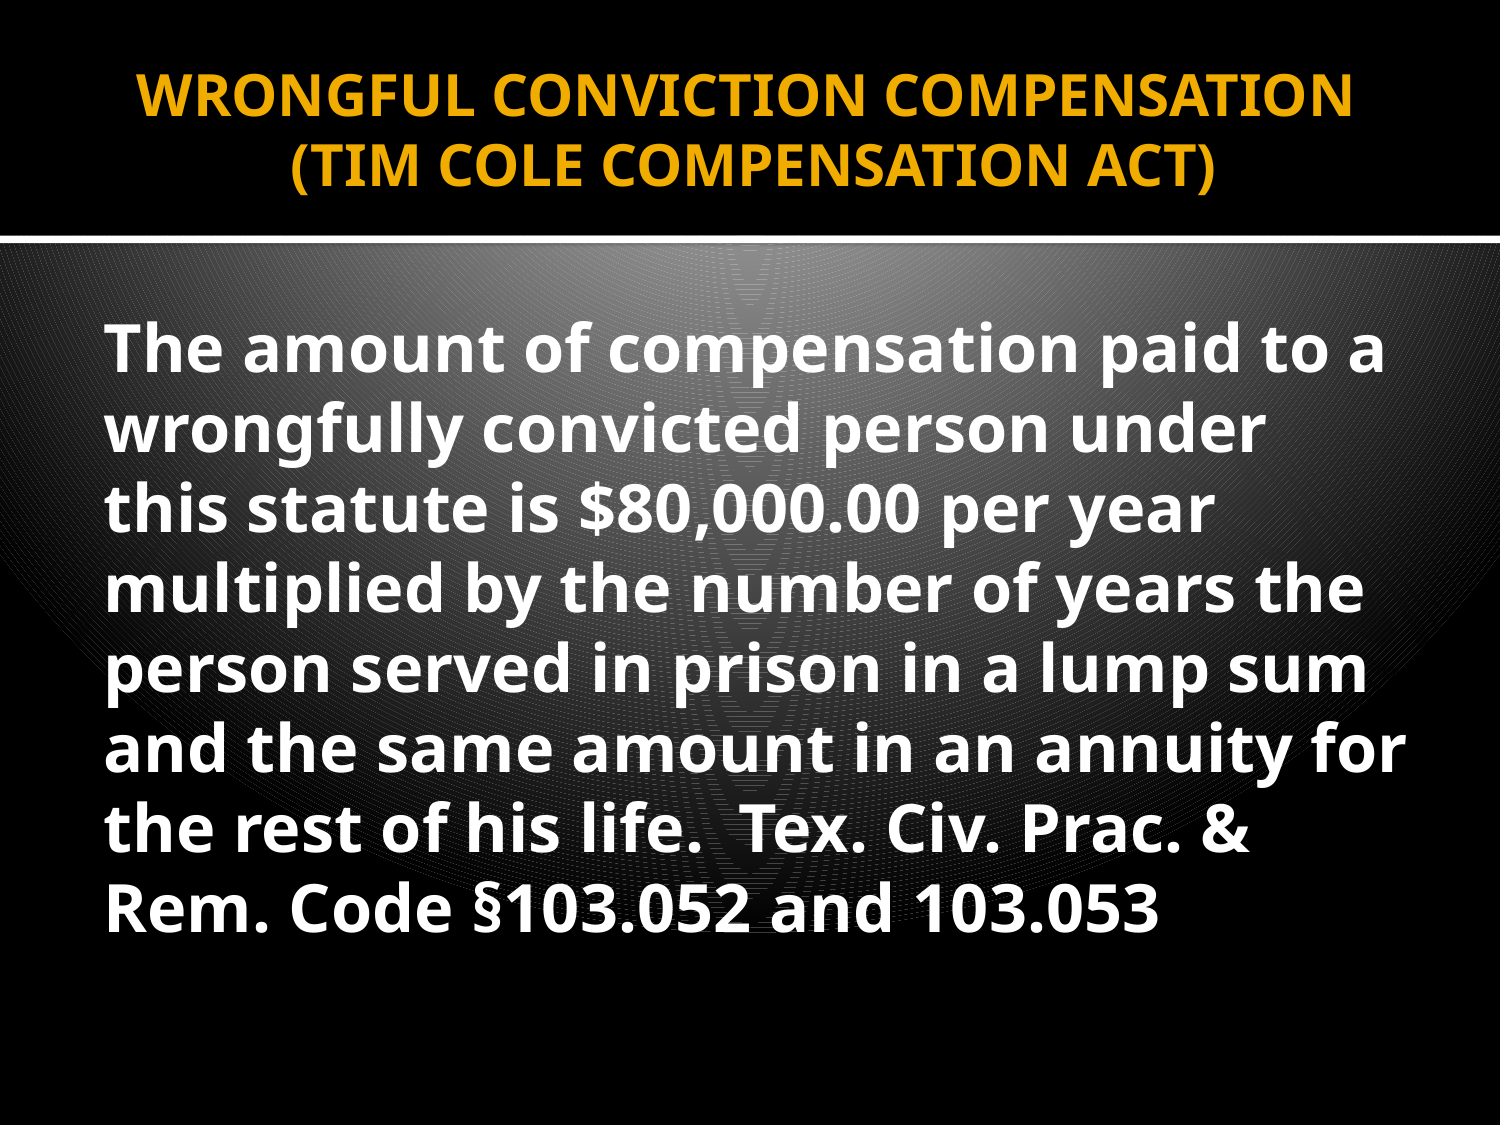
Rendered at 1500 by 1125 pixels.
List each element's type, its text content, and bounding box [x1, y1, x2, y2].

list The amount of compensation paid to a wrongfully convicted person under this statute is $80,000.00 per year multiplied by the number of years the person served in prison in a lump sum and the same amount in an annuity for the rest of his life. Tex. Civ. Prac. & Rem. Code §103.052 and 103.053 [75, 291, 1425, 1050]
title WRONGFUL CONVICTION COMPENSATION (TIM COLE COMPENSATION ACT) [75, 25, 1425, 231]
